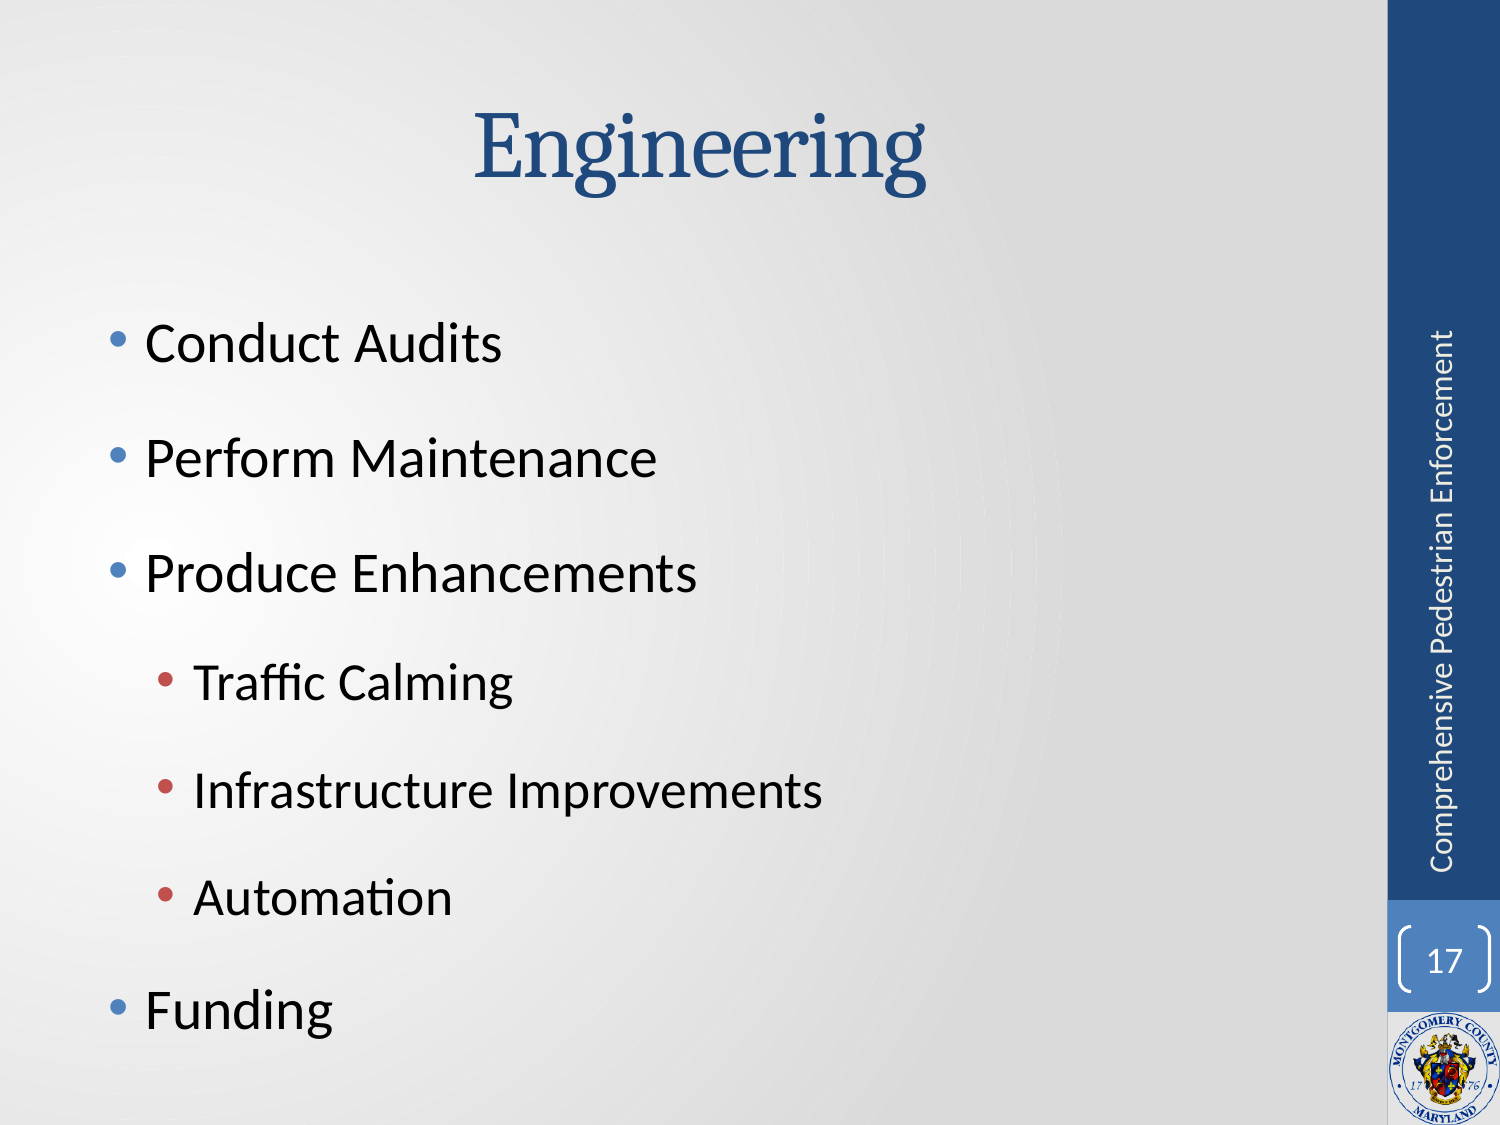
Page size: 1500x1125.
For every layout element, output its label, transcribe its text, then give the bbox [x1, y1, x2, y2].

picture [1387, 1012, 1500, 1125]
title Engineering [75, 45, 1325, 233]
slide_number 17 [1397, 924, 1492, 994]
list Conduct Audits Perform Maintenance Produce Enhancements Traffic Calming Infrastructure Improvements Automation Funding [74, 262, 1326, 1051]
footer Comprehensive Pedestrian Enforcement [1408, 0, 1469, 889]
